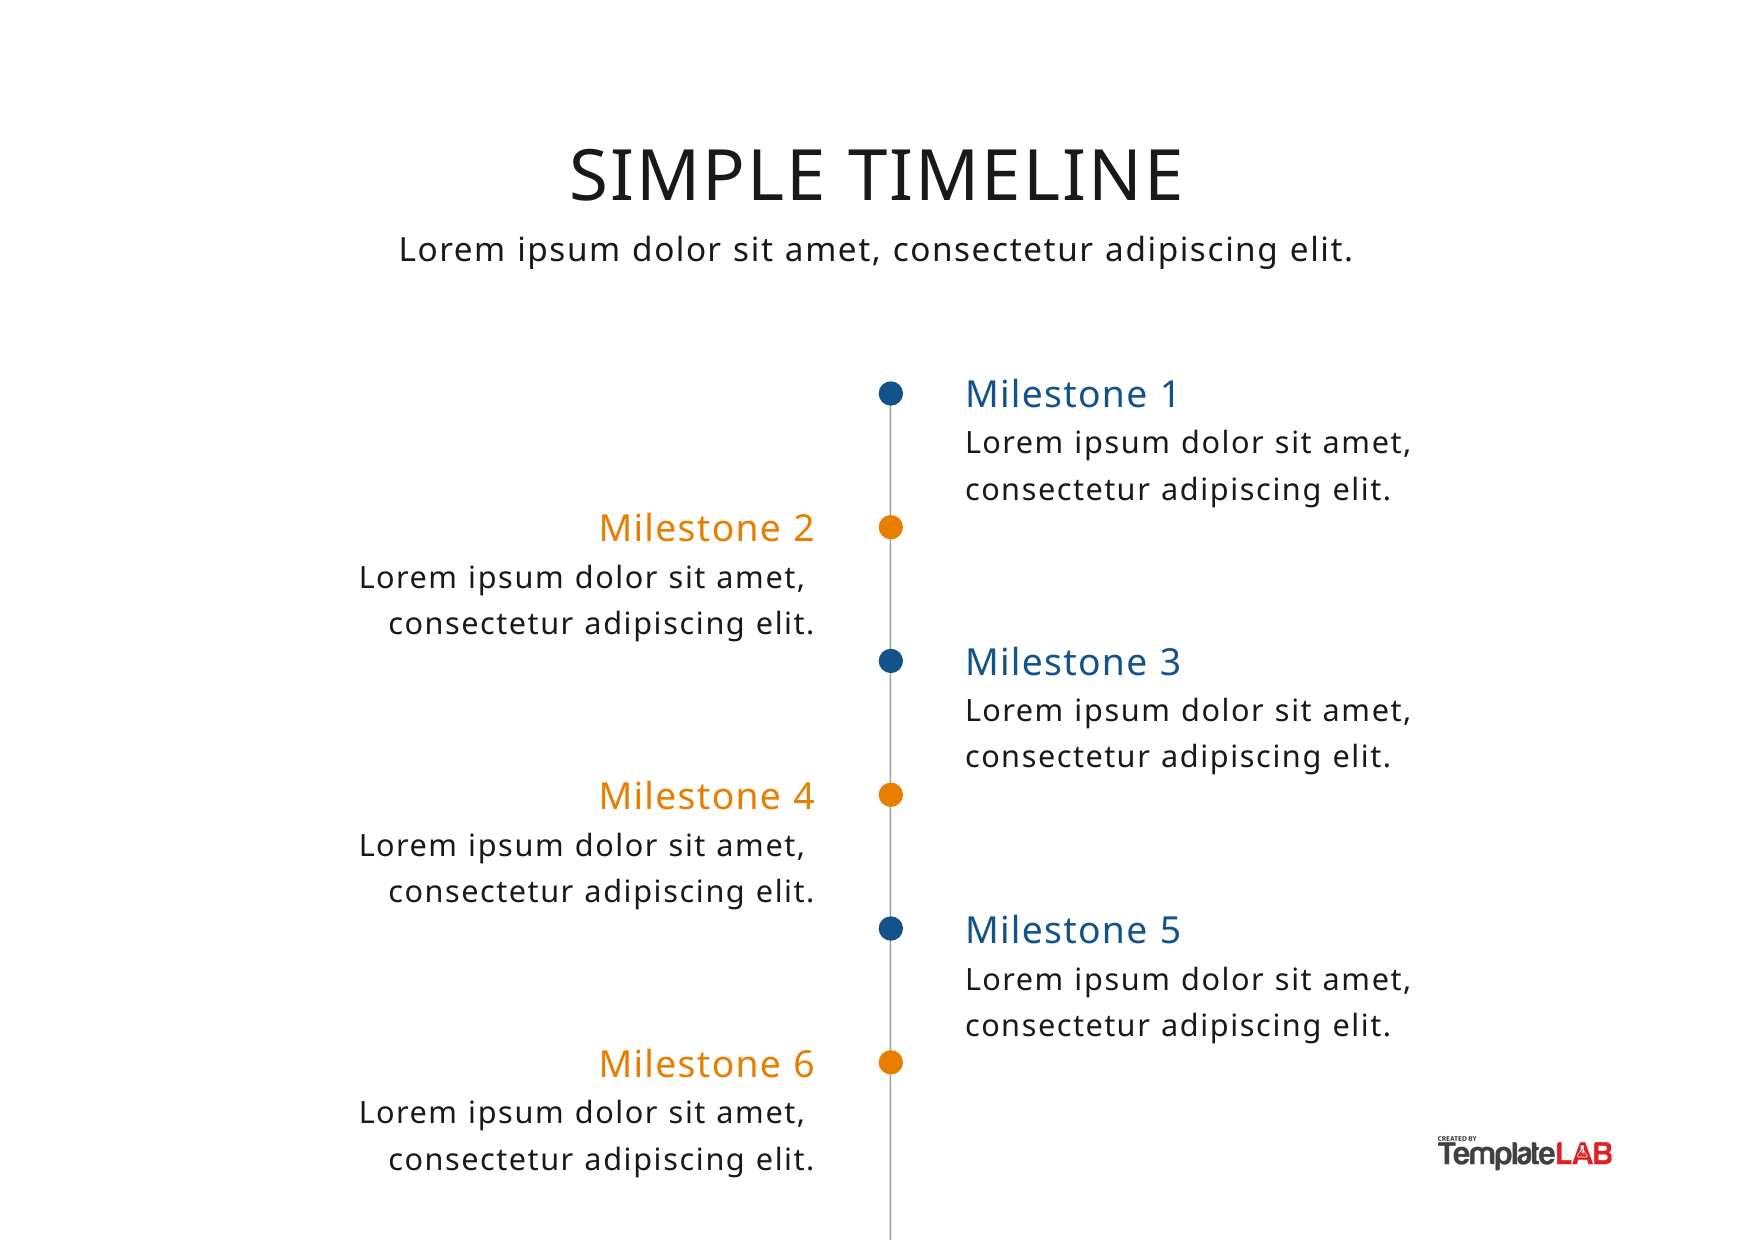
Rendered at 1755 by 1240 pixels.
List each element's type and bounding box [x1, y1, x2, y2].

text_box [93, 121, 1613, 1240]
